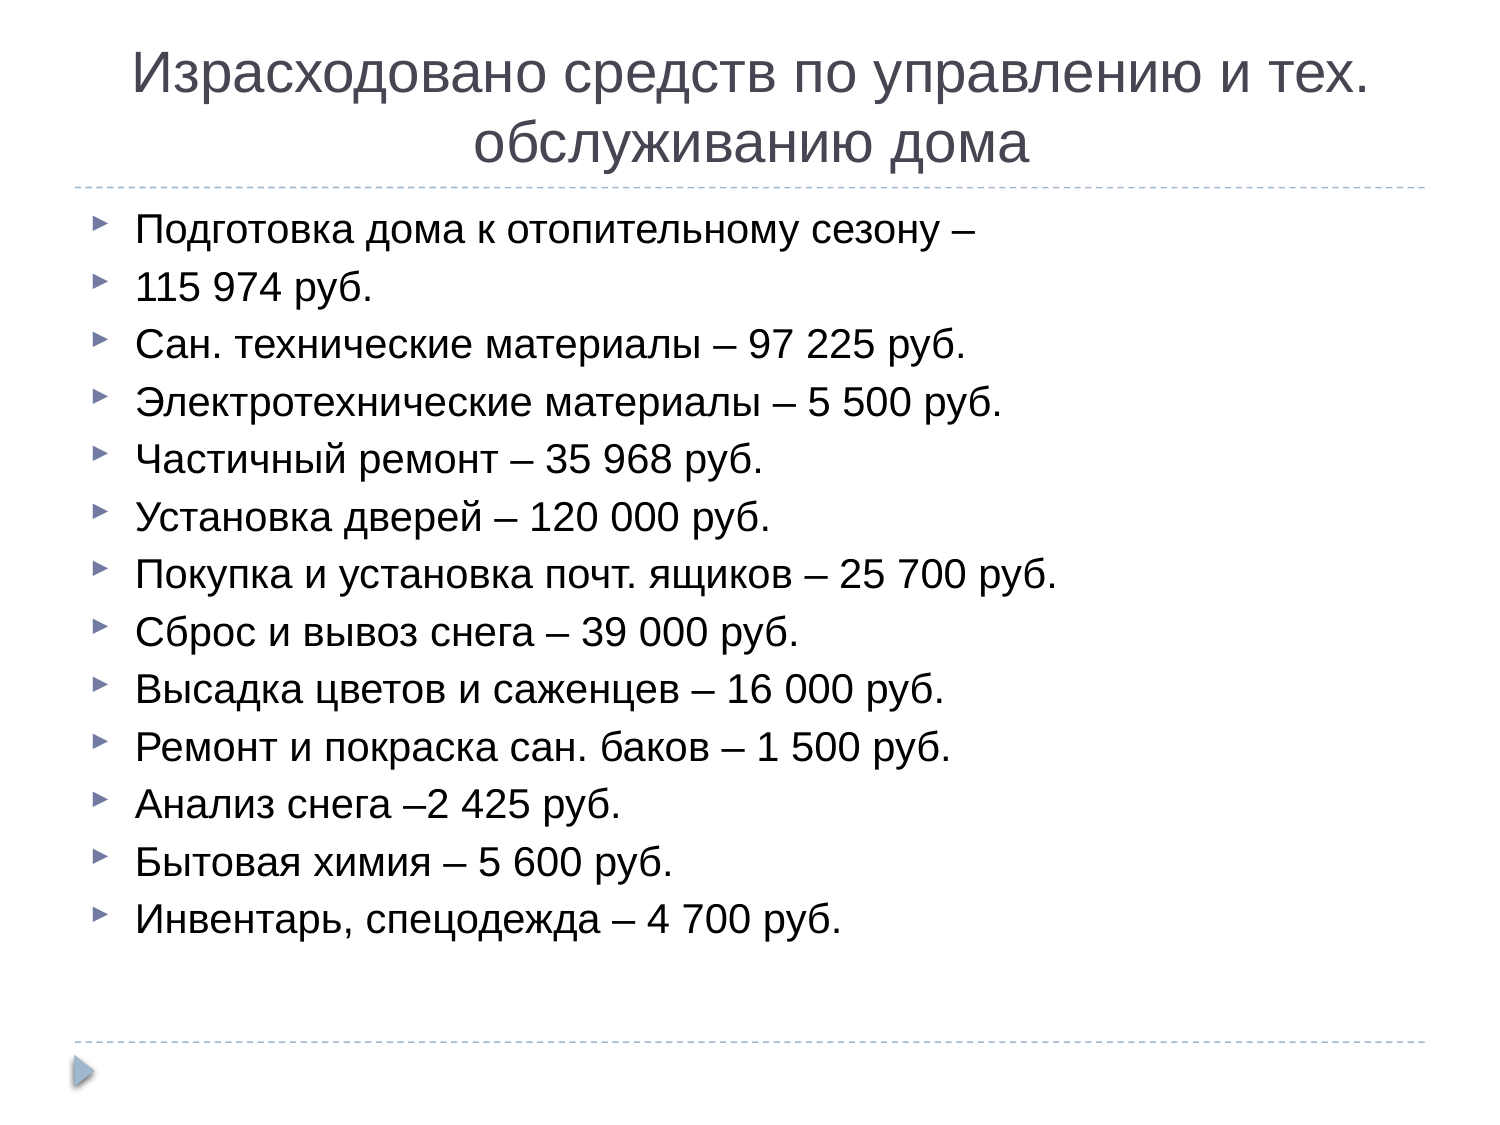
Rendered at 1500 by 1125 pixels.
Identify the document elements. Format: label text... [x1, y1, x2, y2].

title Израсходовано средств по управлению и тех. обслуживанию дома [76, 18, 1428, 182]
list Подготовка дома к отопительному сезону – 115 974 руб. Сан. технические материалы – 97 225 руб. Электротехнические материалы – 5 500 руб. Частичный ремонт – 35 968 руб. Установка дверей – 120 000 руб. Покупка и установка почт. ящиков – 25 700 руб. Сброс и вывоз снега – 39 000 руб. Высадка цветов и саженцев – 16 000 руб. Ремонт и покраска сан. баков – 1 500 руб. Анализ снега –2 425 руб. Бытовая химия – 5 600 руб. Инвентарь, спецодежда – 4 700 руб. [74, 199, 1426, 1006]
